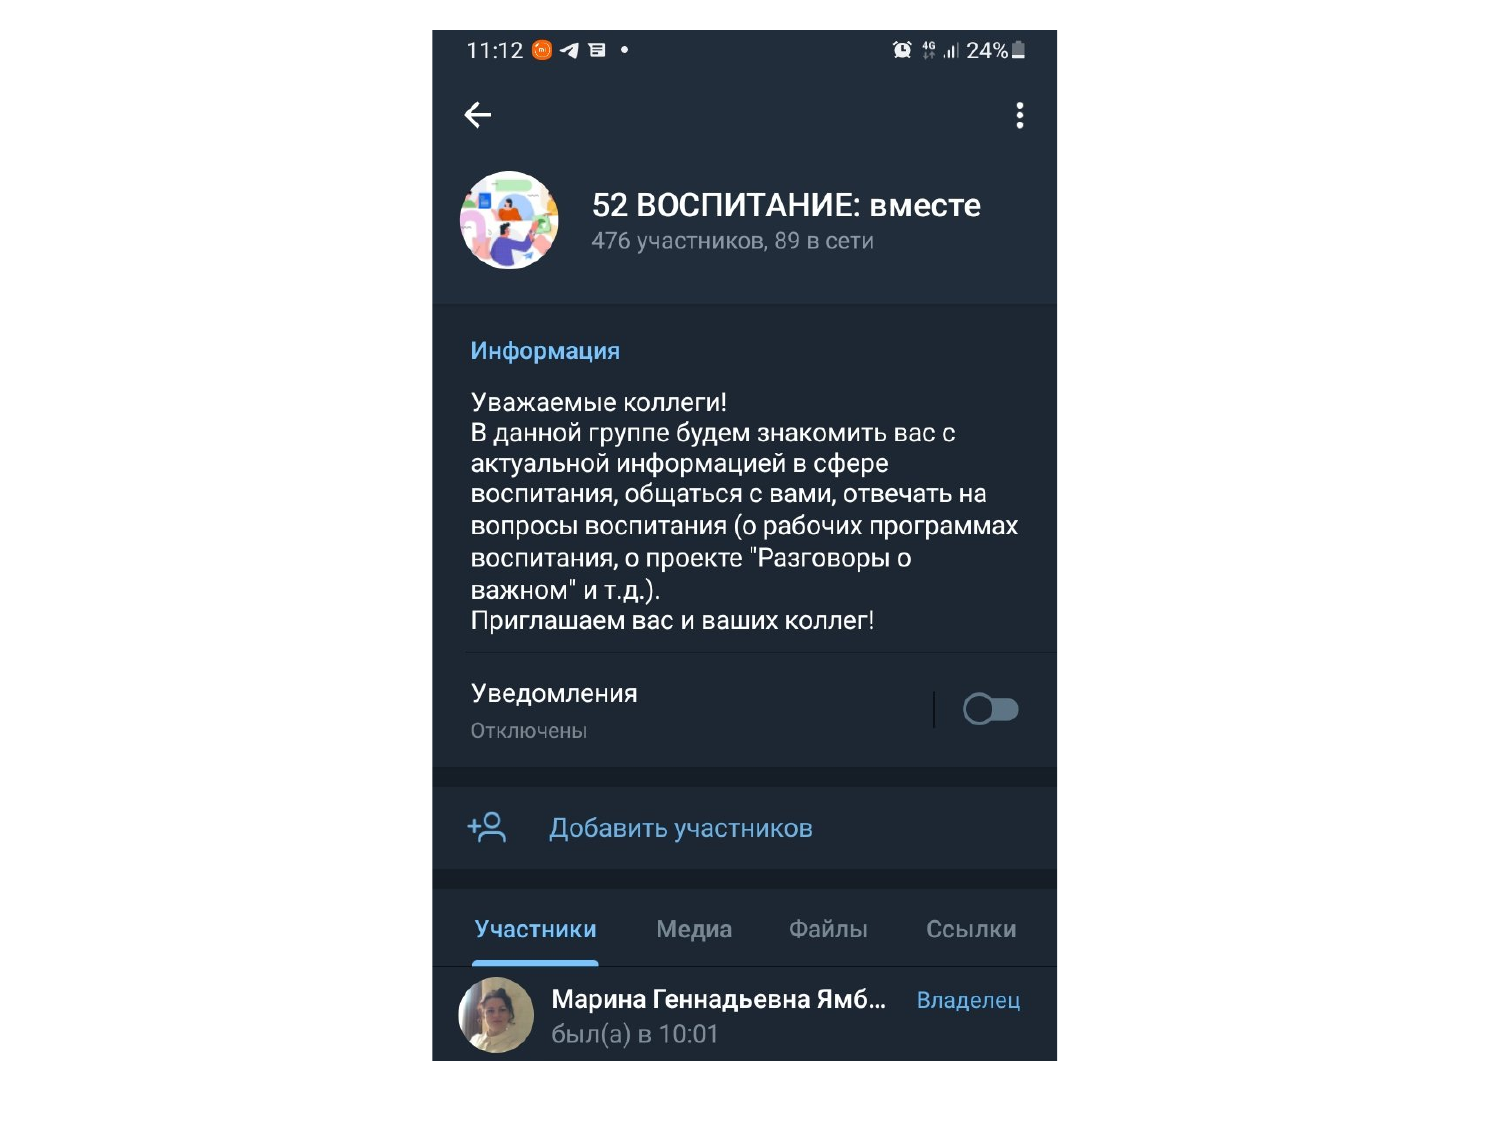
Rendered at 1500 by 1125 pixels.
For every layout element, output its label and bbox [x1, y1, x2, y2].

picture [432, 30, 1058, 1061]
